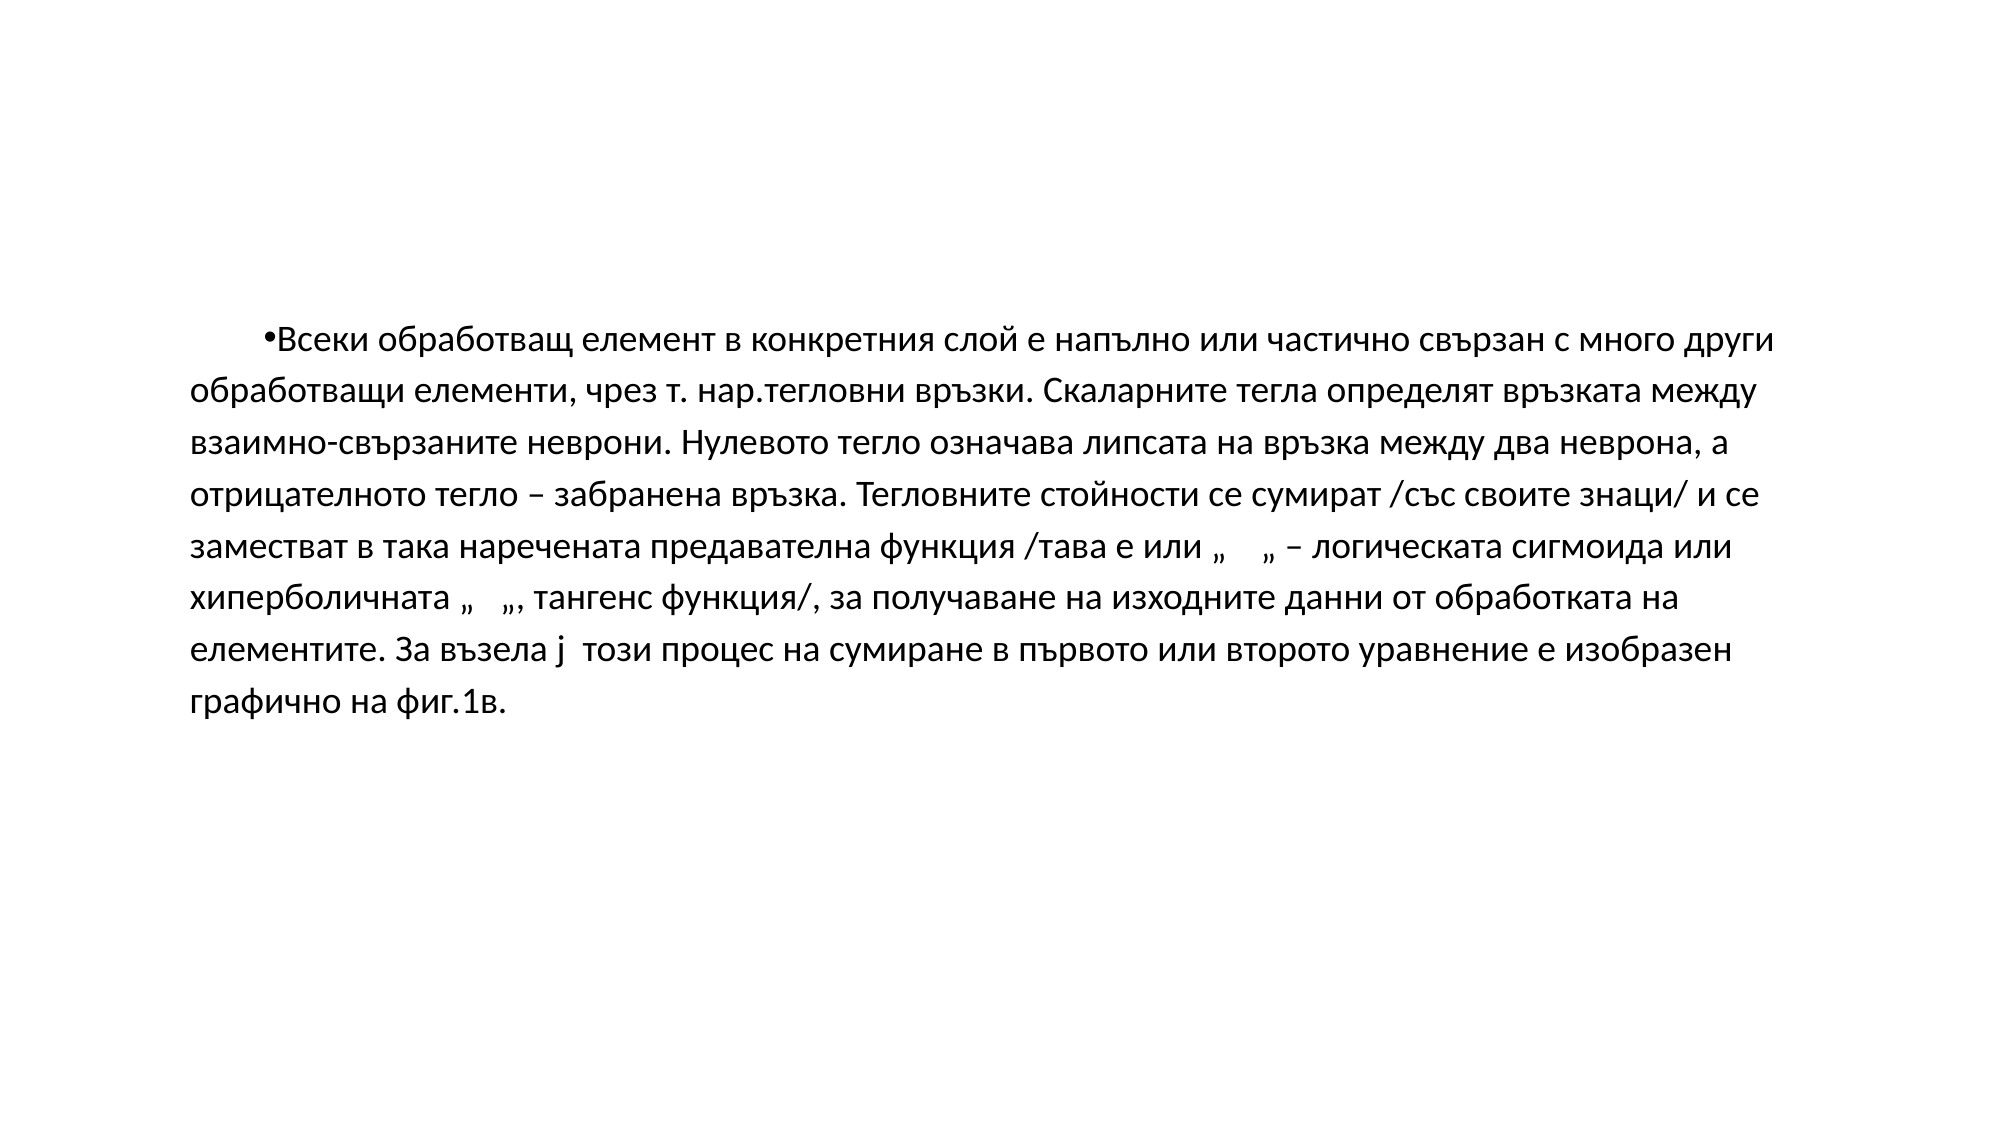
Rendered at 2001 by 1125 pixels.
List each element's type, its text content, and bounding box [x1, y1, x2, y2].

list Всеки обработващ елемент в конкретния слой е напълно или частично свързан с много други обработващи елементи, чрез т. нар.тегловни връзки. Скаларните тегла определят връзката между взаимно-свързаните неврони. Нулевото тегло означава липсата на връзка между два неврона, а отрицателното тегло – забранена връзка. Тегловните стойности се сумират /със своите знаци/ и се заместват в така наречената предавателна функция /тава е или „ „ – логическата сигмоида или хиперболичната „ „, тангенс функция/, за получаване на изходните данни от обработката на елементите. За възела j този процес на сумиране в първото или второто уравнение е изобразен графично на фиг.1в. [137, 299, 1863, 1014]
